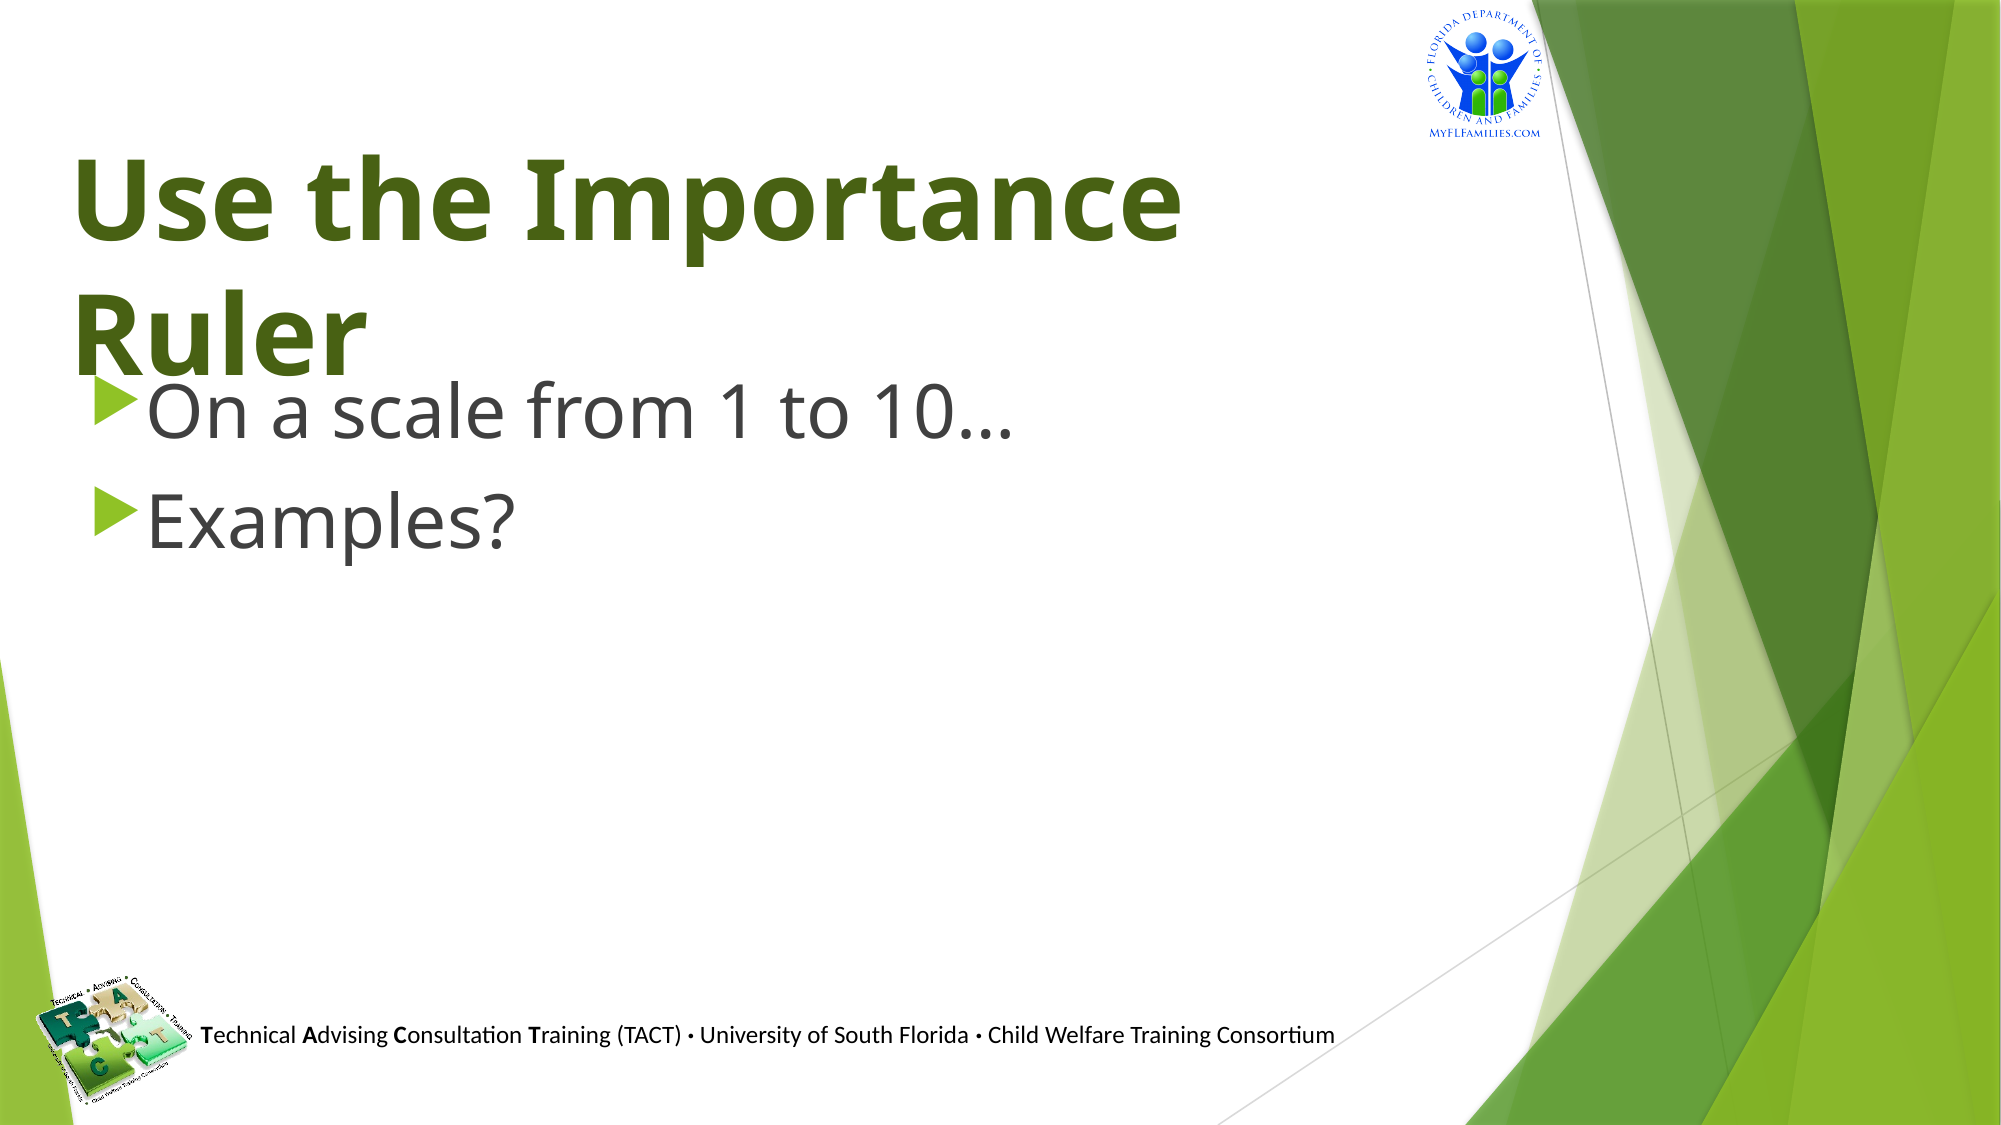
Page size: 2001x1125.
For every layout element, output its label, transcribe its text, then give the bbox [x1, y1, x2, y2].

picture [31, 968, 200, 1109]
list On a scale from 1 to 10… Examples? [74, 355, 1485, 993]
title Use the Importance Ruler [54, 120, 1485, 338]
text_box Technical Advising Consultation Training (TACT) · University of South Florida · Child Welfare Training Consortium [204, 1010, 1836, 1056]
picture [1427, 9, 1543, 138]
